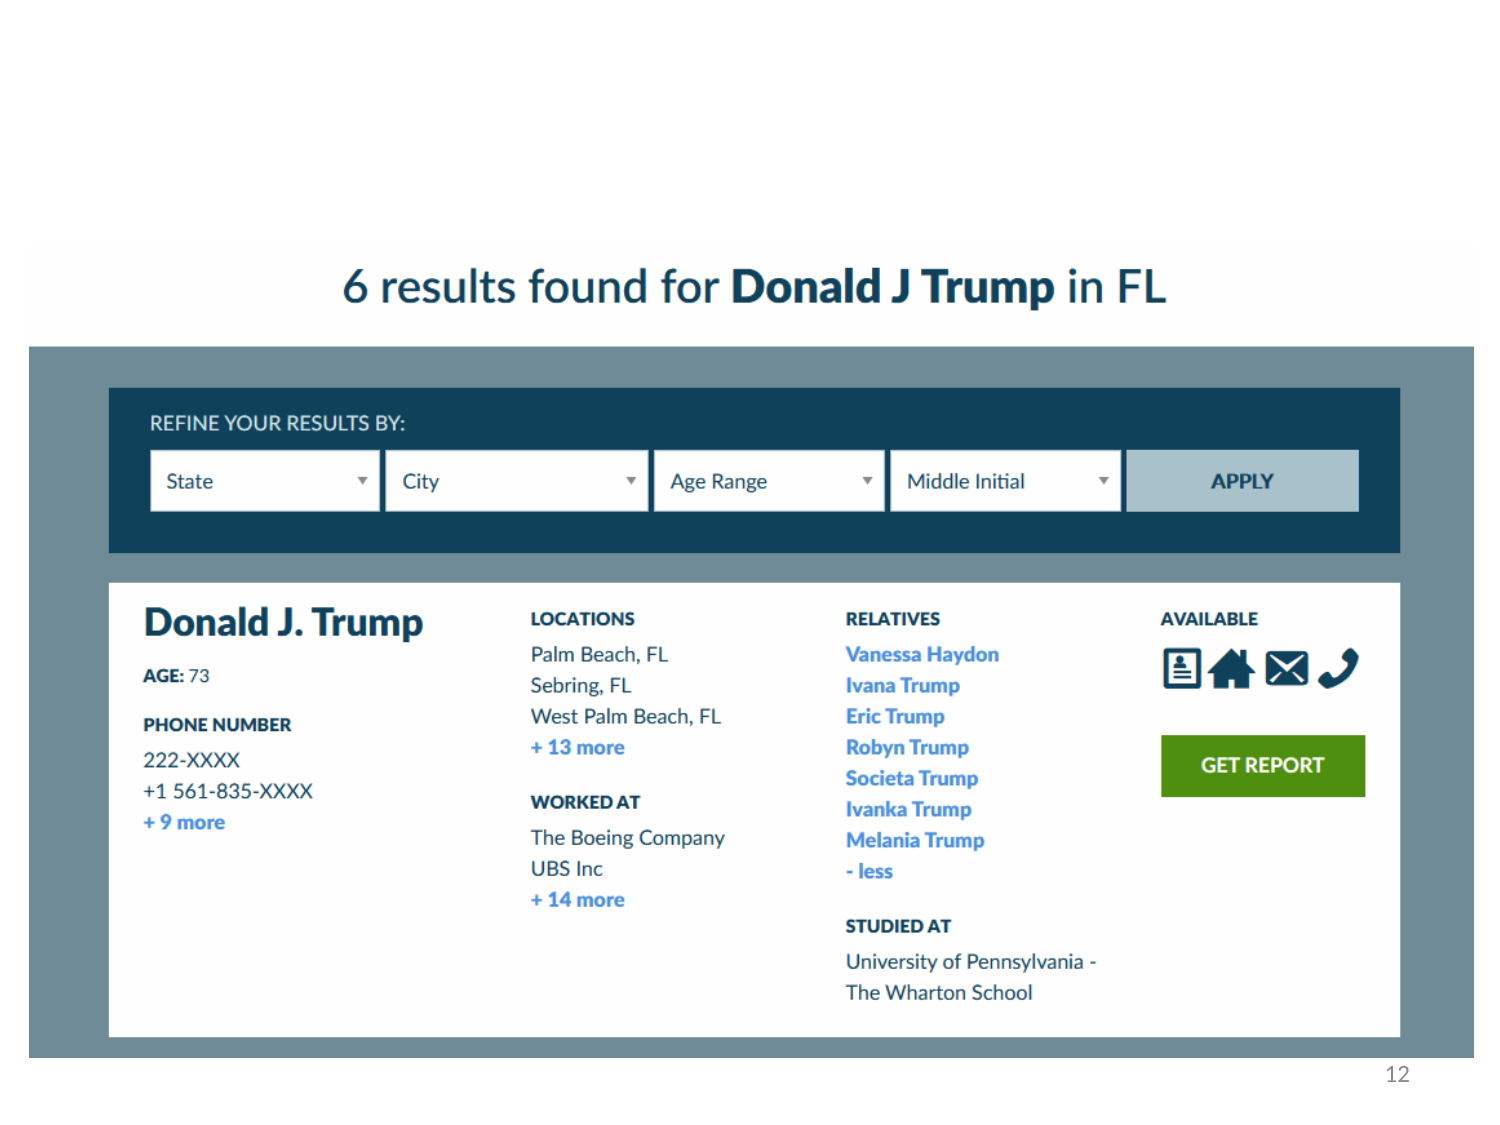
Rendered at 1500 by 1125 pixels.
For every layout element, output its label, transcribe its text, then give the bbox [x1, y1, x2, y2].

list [28, 245, 1474, 1059]
slide_number 12 [1074, 1067, 1425, 1103]
